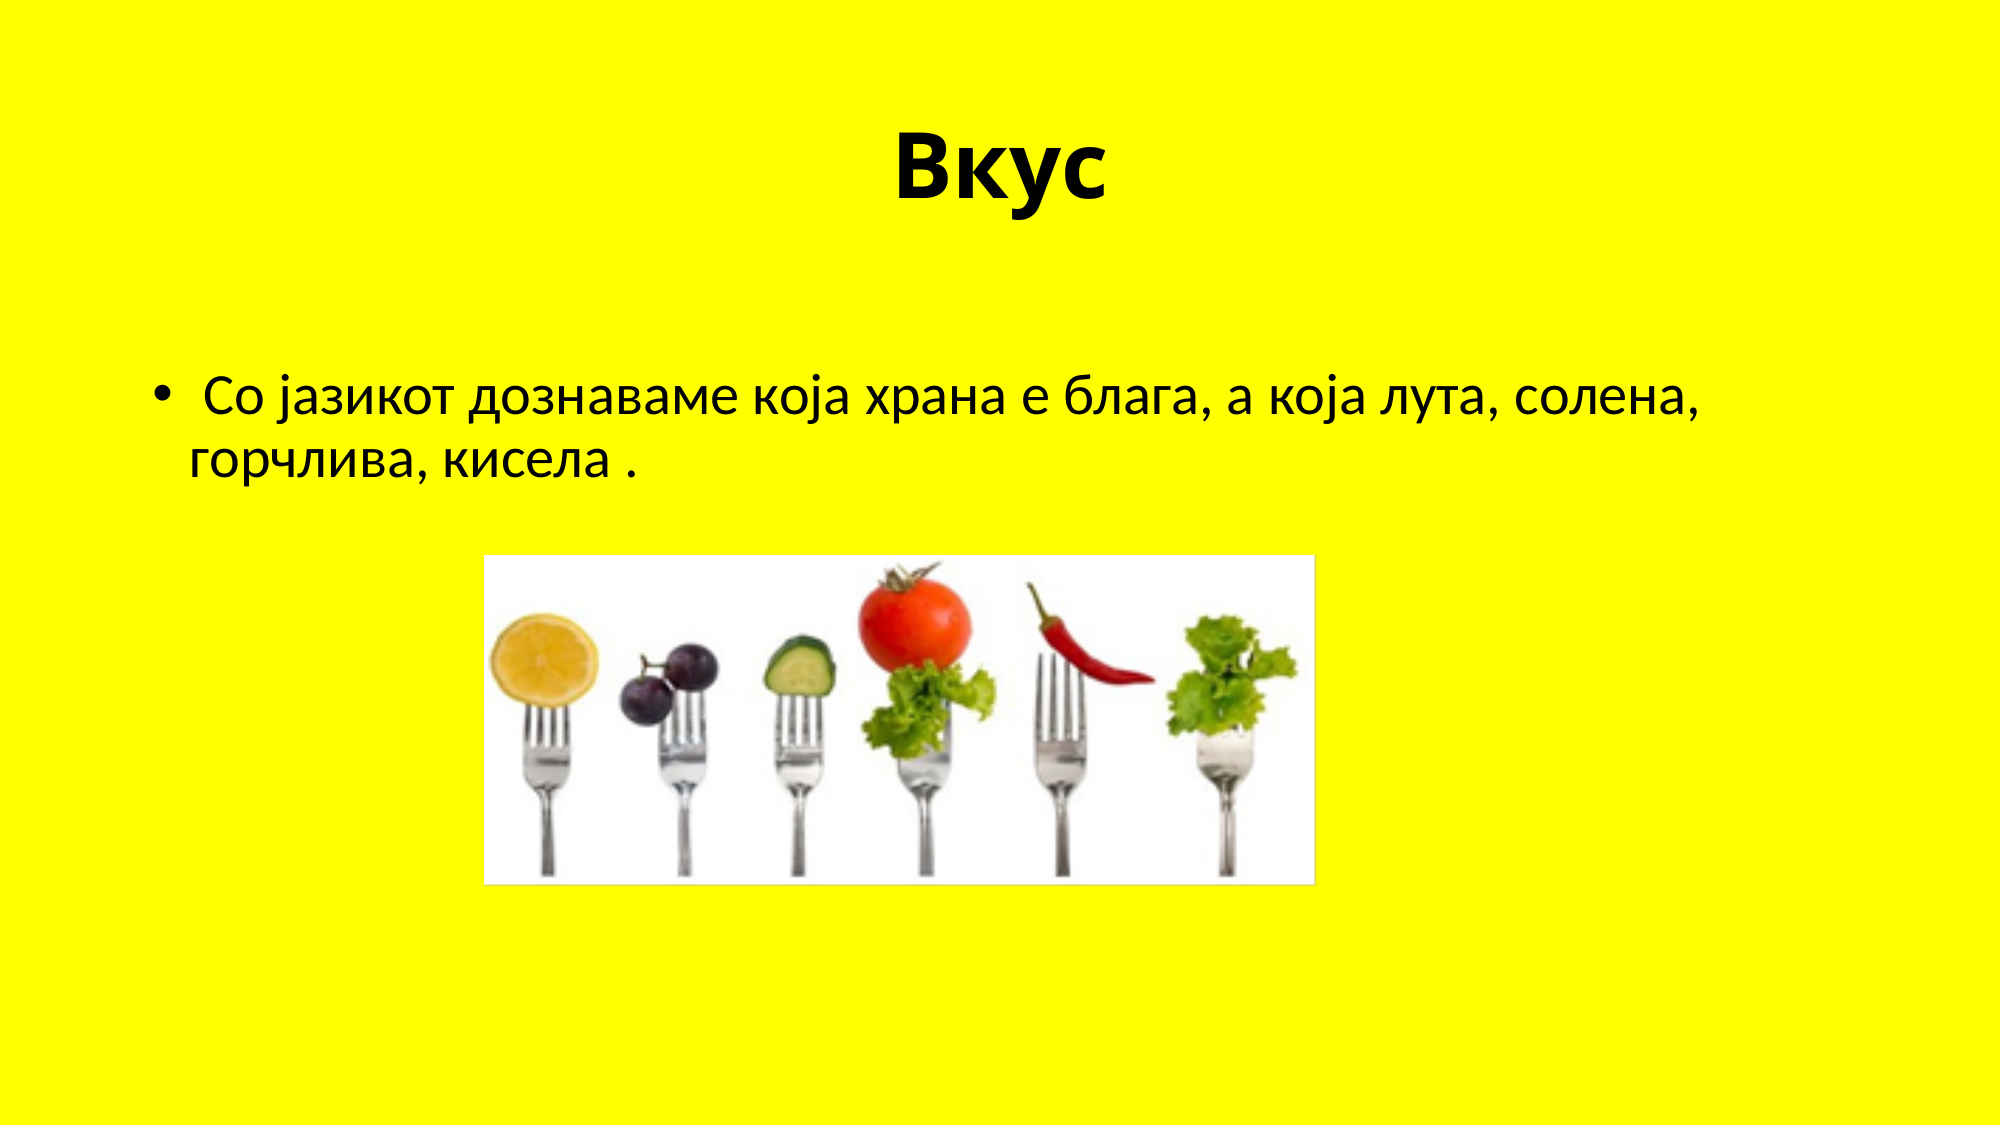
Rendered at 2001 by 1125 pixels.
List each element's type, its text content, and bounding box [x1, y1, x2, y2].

title Вкус [137, 59, 1863, 278]
list Со јазикот дознаваме која храна е блага, а која лута, солена, горчлива, кисела . [137, 357, 1863, 1071]
picture [484, 555, 1319, 889]
